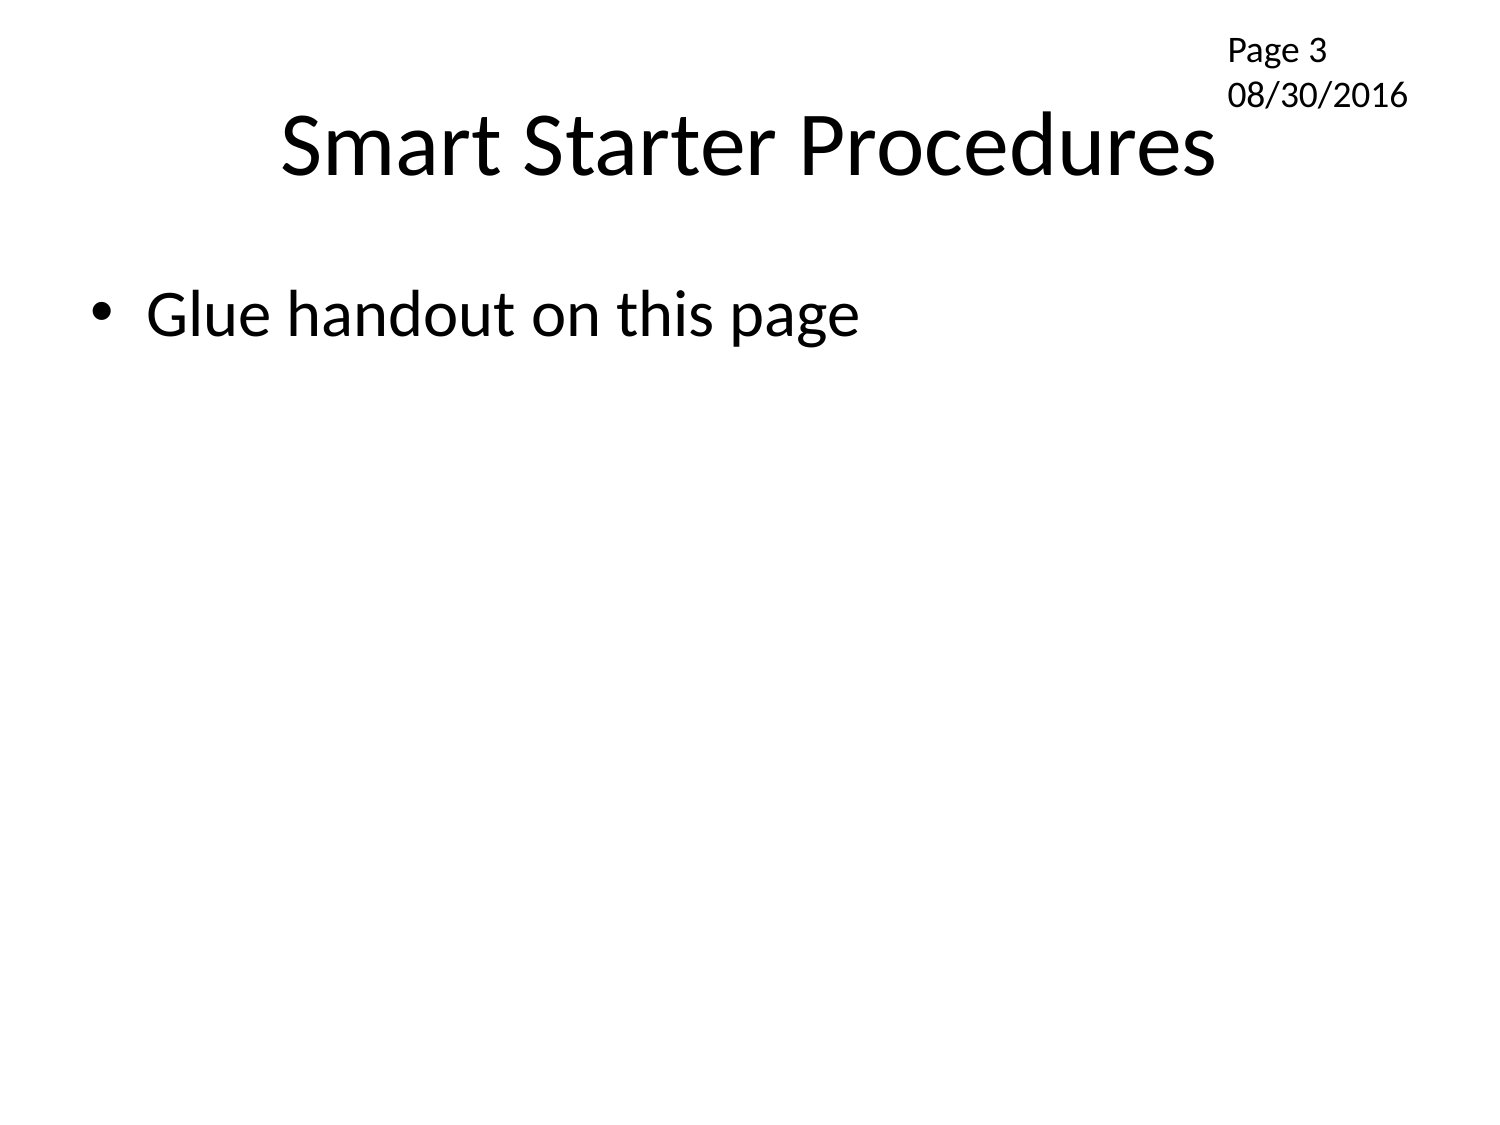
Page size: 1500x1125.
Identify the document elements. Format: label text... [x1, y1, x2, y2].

text_box Page 3 08/30/2016 [1212, 17, 1500, 124]
list Glue handout on this page [75, 262, 1425, 1005]
title Smart Starter Procedures [75, 45, 1425, 233]
